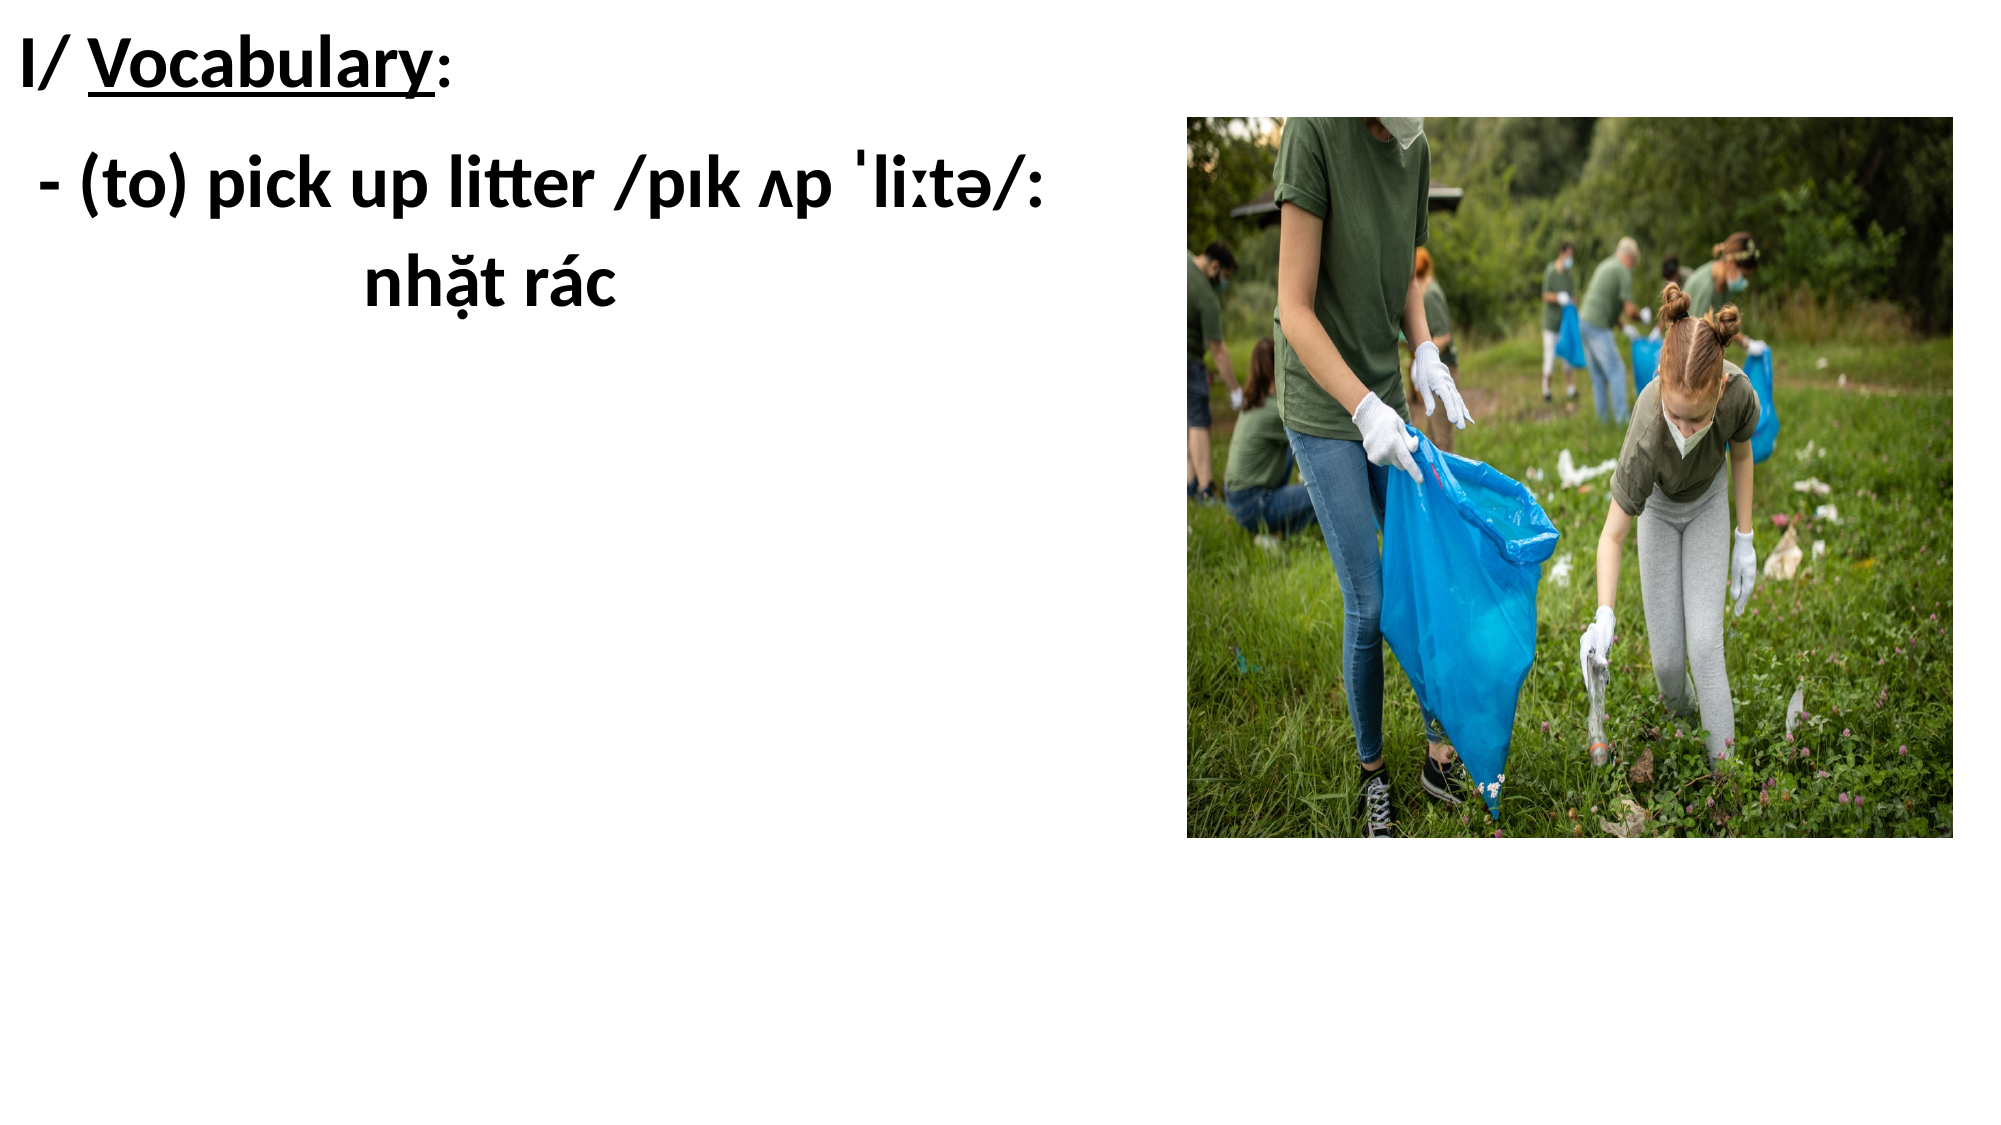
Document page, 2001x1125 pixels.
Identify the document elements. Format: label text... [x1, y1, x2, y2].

picture [1187, 117, 1953, 838]
text_box nhặt rác [349, 224, 733, 330]
text_box I/ Vocabulary: [3, 4, 695, 110]
text_box - (to) pick up litter /pɪk ʌp ˈliːtə/: [23, 124, 1080, 230]
